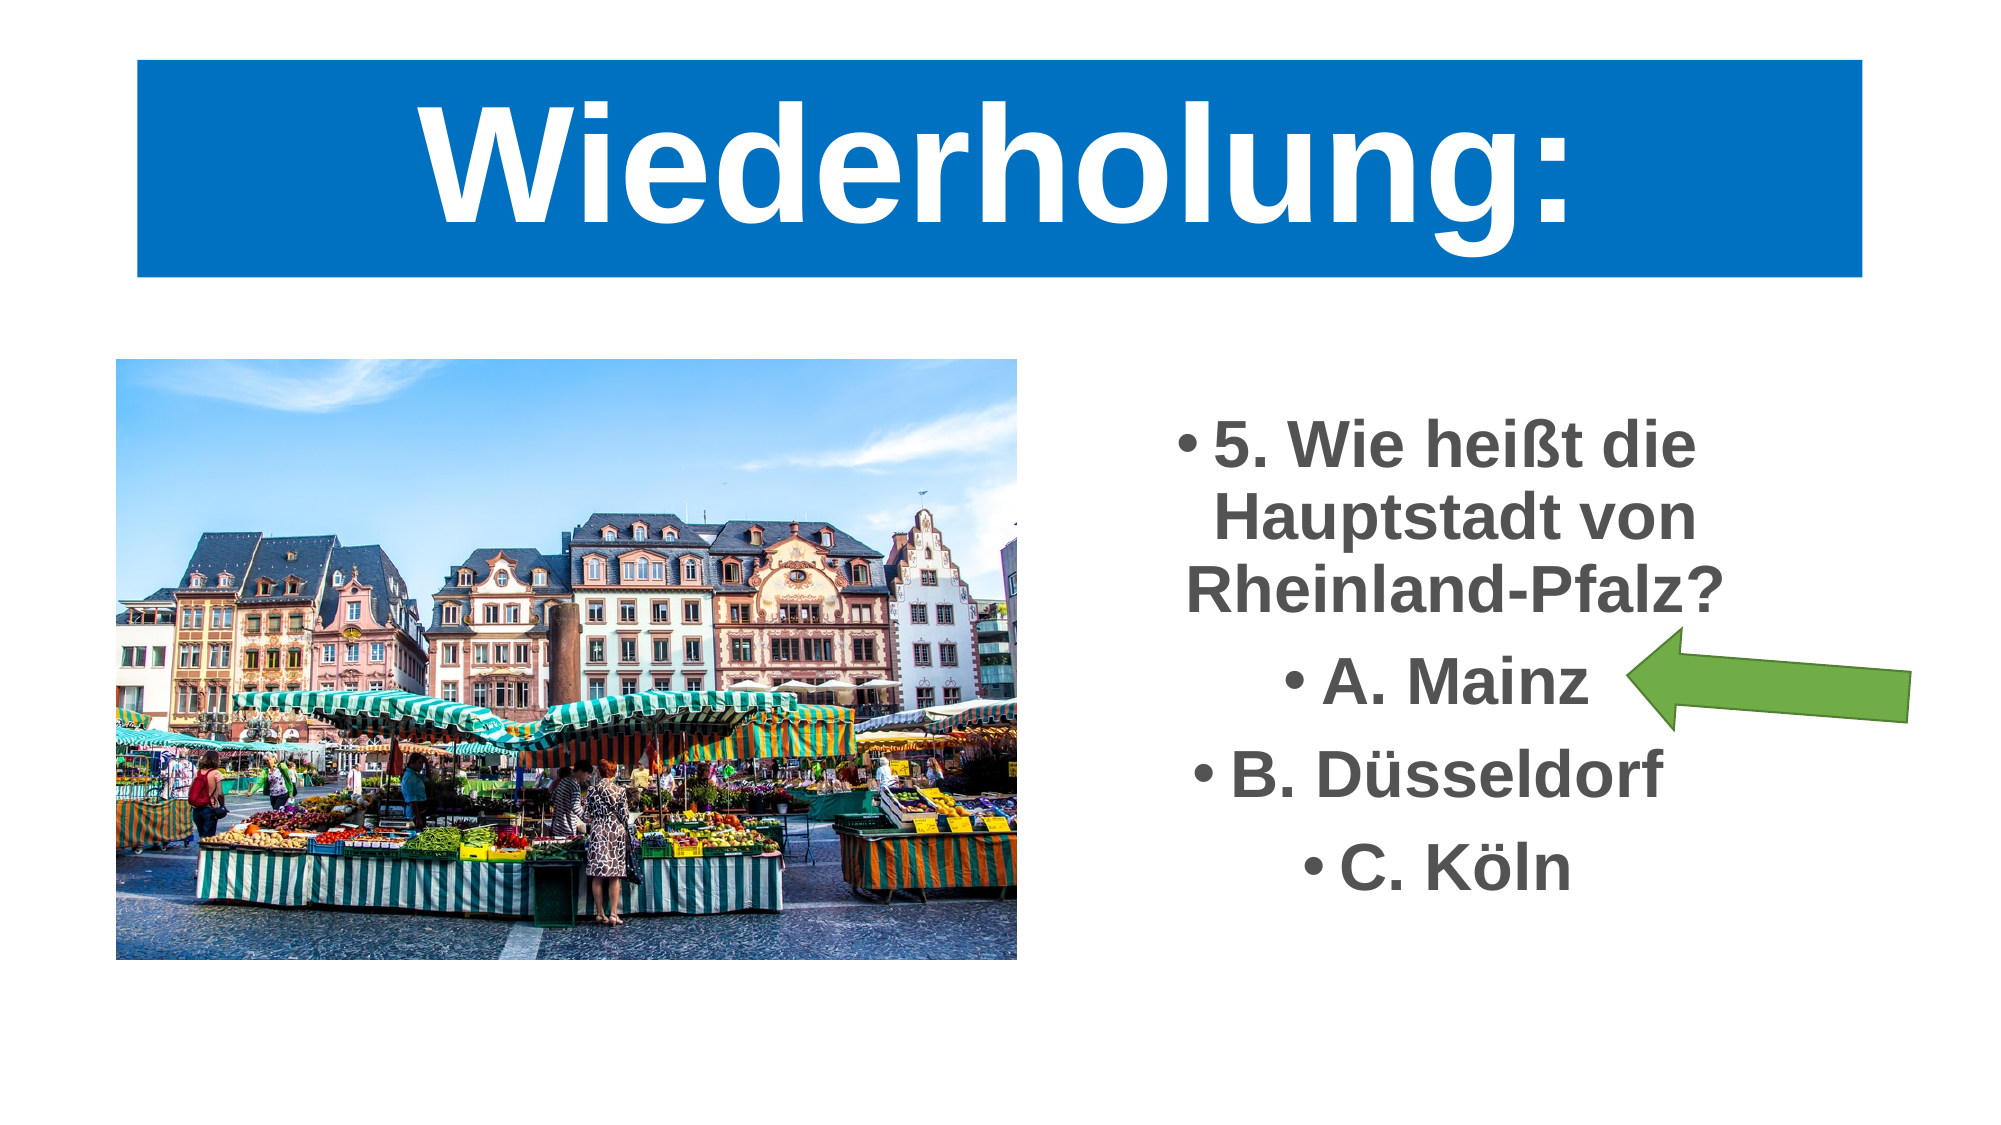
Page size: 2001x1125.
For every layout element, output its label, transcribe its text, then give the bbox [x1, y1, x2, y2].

title Wiederholung: [137, 59, 1863, 278]
text_box [1625, 626, 1912, 733]
list 5. Wie heißt die Hauptstadt von Rheinland-Pfalz? A. Mainz B. Düsseldorf C. Köln [1012, 301, 1863, 1016]
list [116, 359, 1017, 960]
